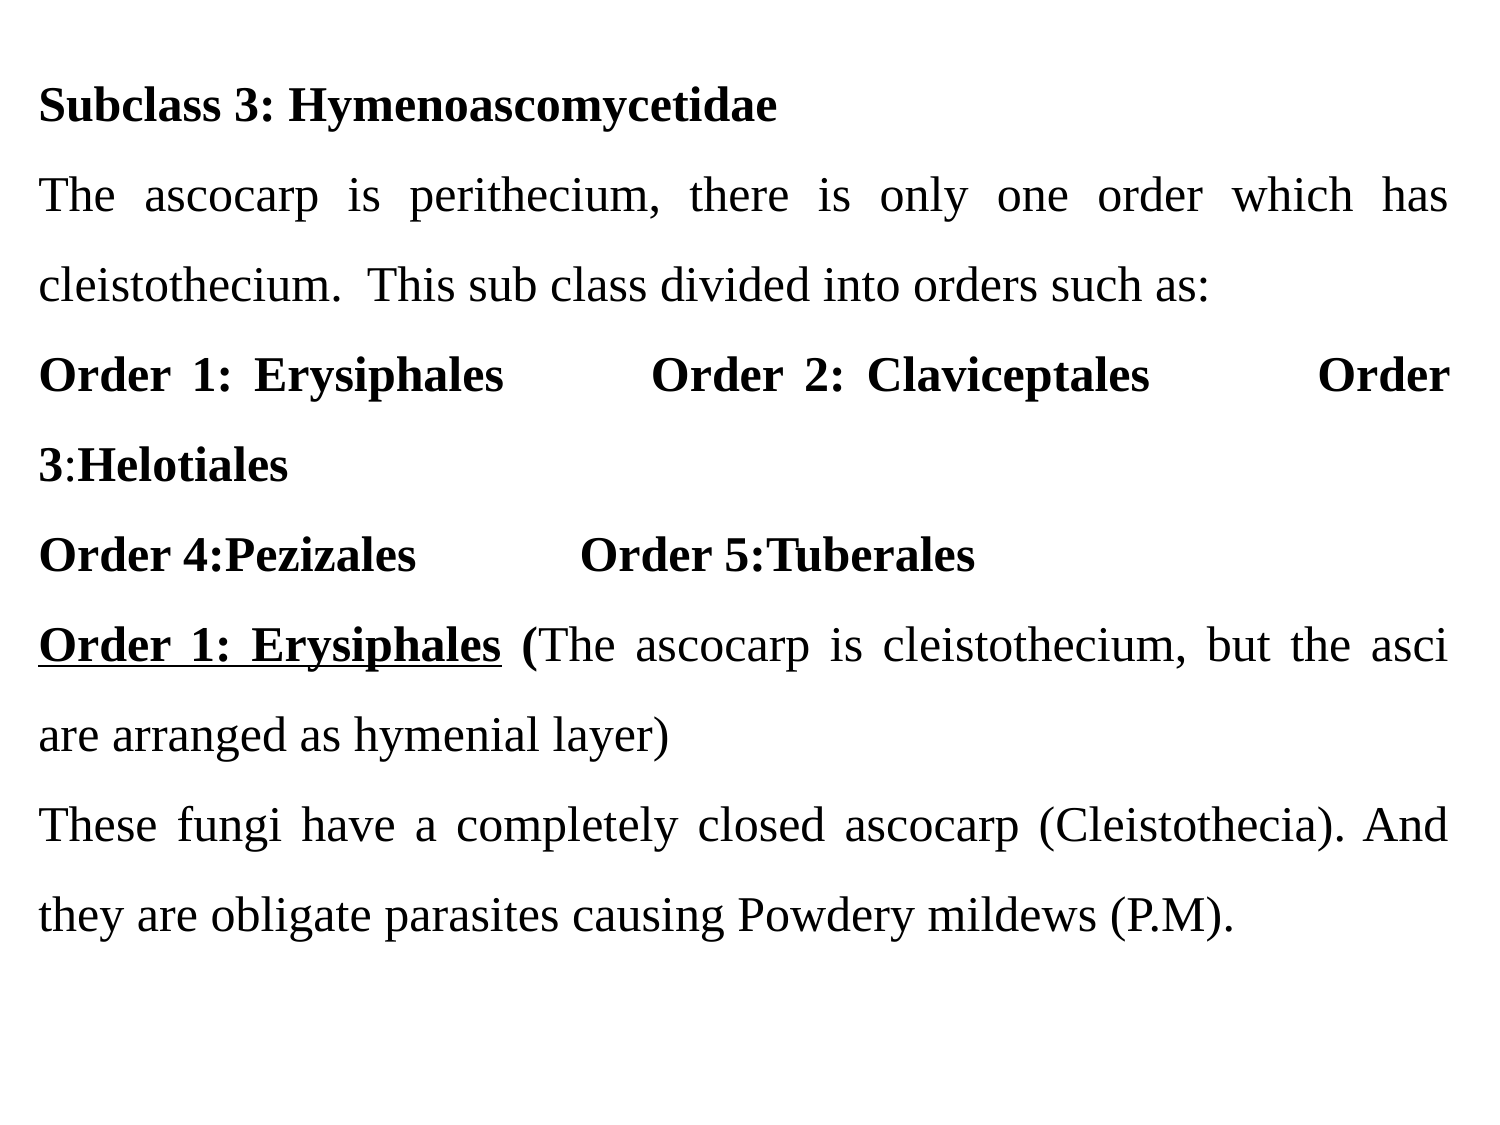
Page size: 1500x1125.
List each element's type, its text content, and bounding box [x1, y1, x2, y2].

text_box Subclass 3: Hymenoascomycetidae The ascocarp is perithecium, there is only one order which has cleistothecium. This sub class divided into orders such as: Order 1: Erysiphales Order 2: Claviceptales Order 3:Helotiales Order 4:Pezizales Order 5:Tuberales Order 1: Erysiphales (The ascocarp is cleistothecium, but the asci are arranged as hymenial layer) These fungi have a completely closed ascocarp (Cleistothecia). And they are obligate parasites causing Powdery mildews (P.M). [23, 34, 1465, 950]
